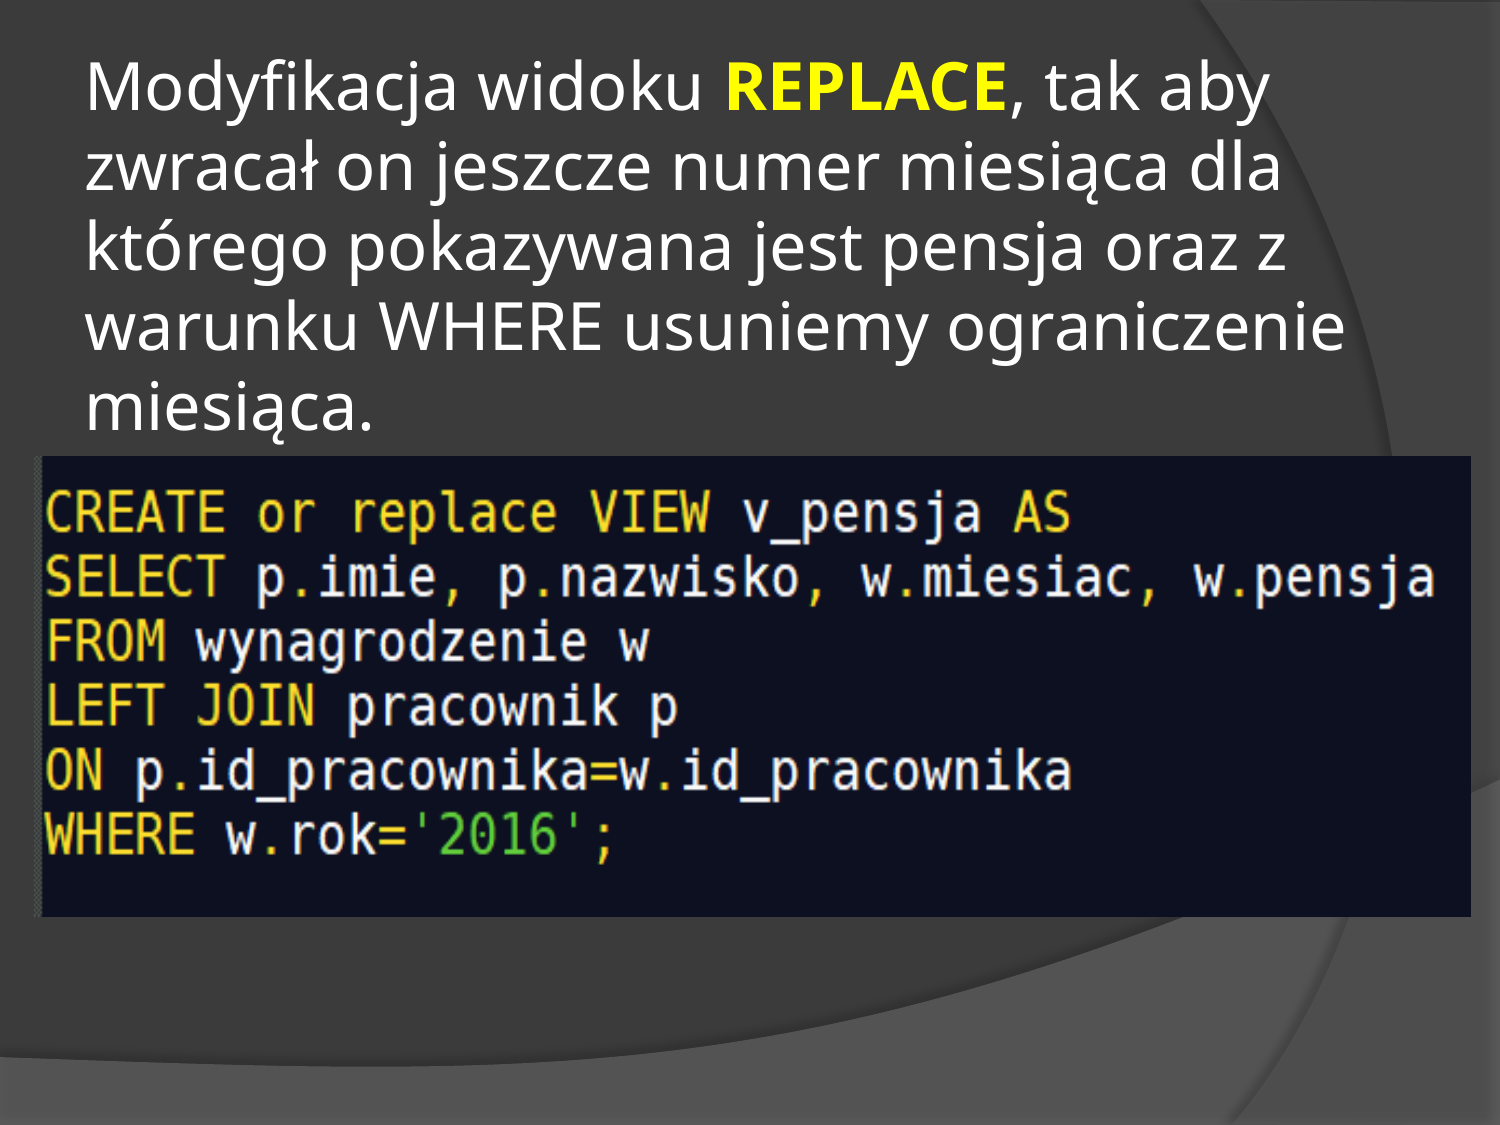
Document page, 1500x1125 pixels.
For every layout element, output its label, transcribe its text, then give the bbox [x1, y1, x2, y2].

title Modyfikacja widoku REPLACE, tak aby zwracał on jeszcze numer miesiąca dla którego pokazywana jest pensja oraz z warunku WHERE usuniemy ograniczenie miesiąca. [76, 78, 1436, 409]
picture [34, 455, 1471, 918]
